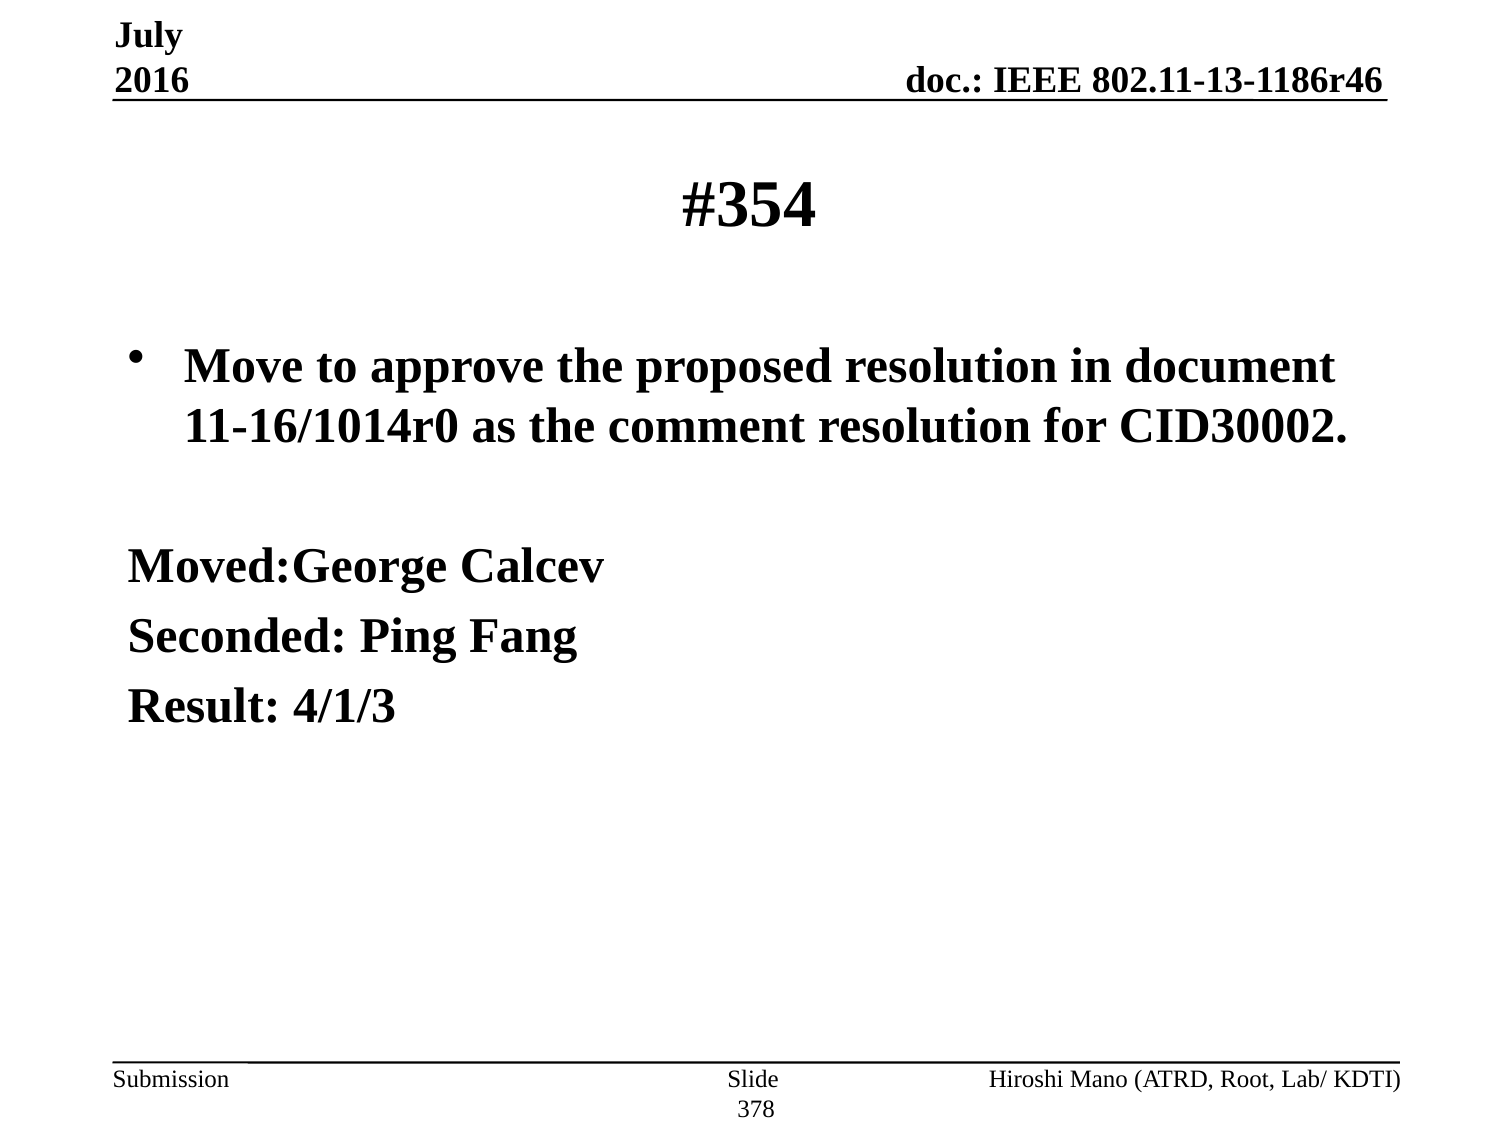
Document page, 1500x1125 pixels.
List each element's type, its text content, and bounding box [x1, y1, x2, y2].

slide_number Slide 378 [712, 1061, 800, 1093]
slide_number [114, 54, 261, 101]
title #354 [112, 112, 1388, 288]
footer Hiroshi Mano (ATRD, Root, Lab/ KDTI) [984, 1061, 1402, 1093]
list Move to approve the proposed resolution in document 11-16/1014r0 as the comment resolution for CID30002. Moved:George Calcev Seconded: Ping Fang Result: 4/1/3 [112, 324, 1388, 1001]
